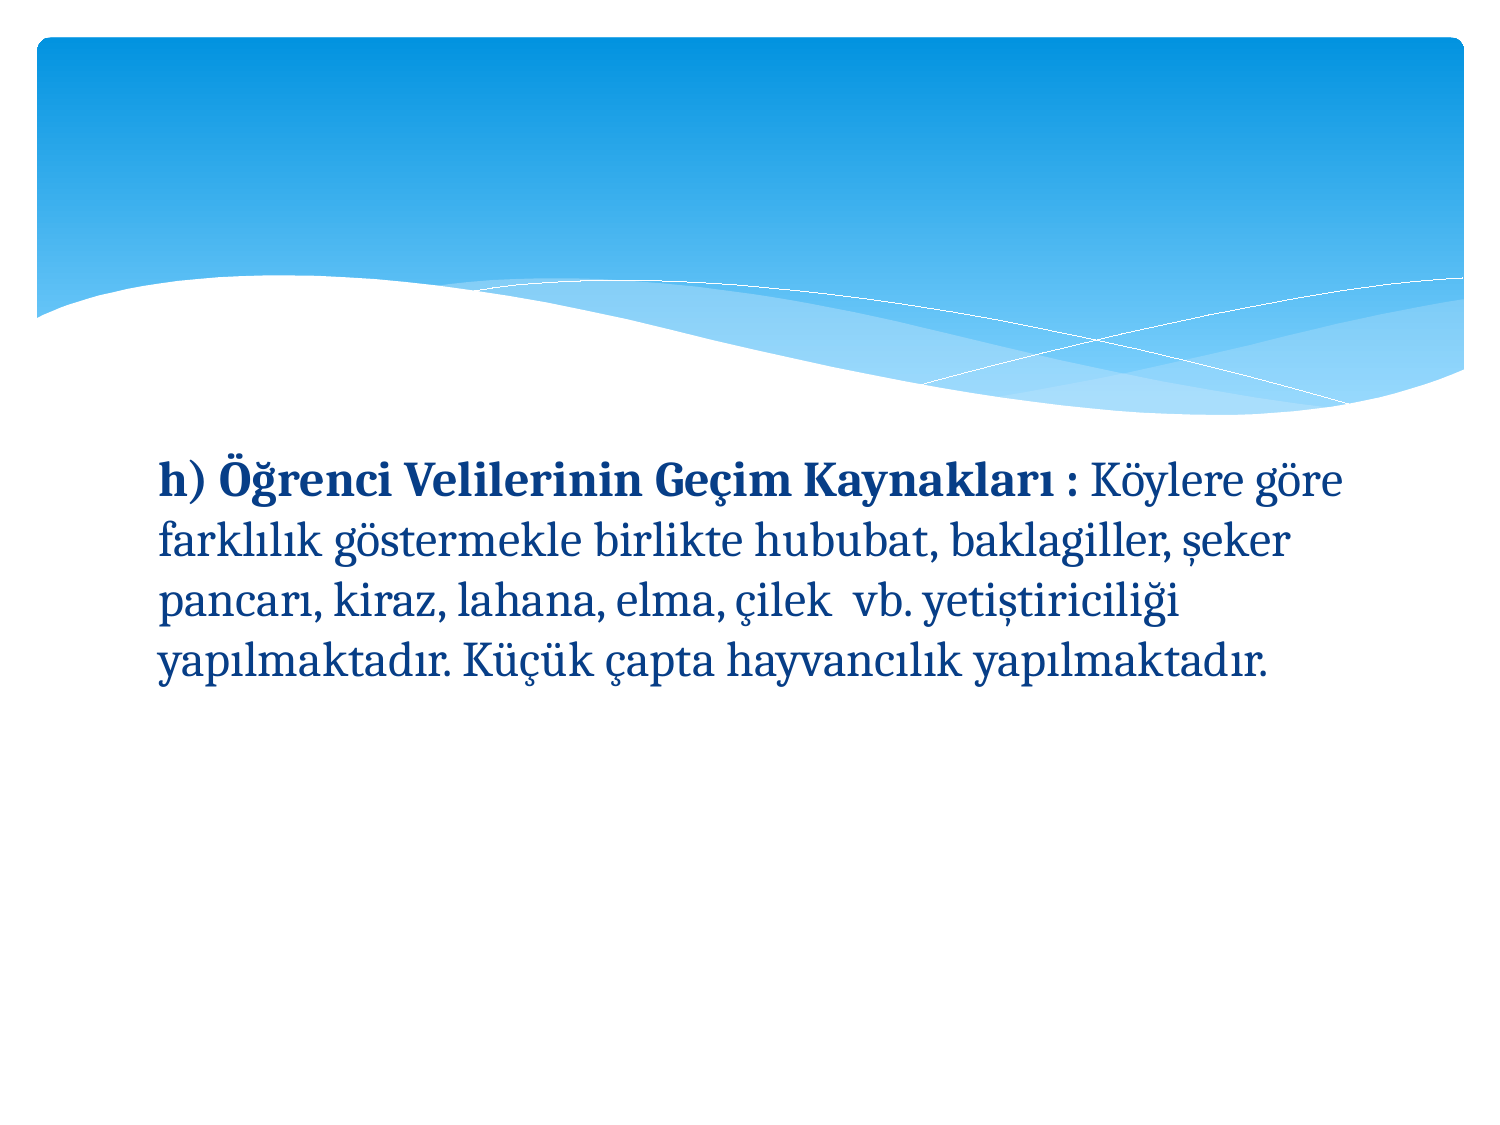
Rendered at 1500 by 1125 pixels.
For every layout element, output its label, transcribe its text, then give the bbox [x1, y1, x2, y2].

list h) Öğrenci Velilerinin Geçim Kaynakları : Köylere göre farklılık göstermekle birlikte hububat, baklagiller, şeker pancarı, kiraz, lahana, elma, çilek vb. yetiştiriciliği yapılmaktadır. Küçük çapta hayvancılık yapılmaktadır. [143, 438, 1359, 1005]
